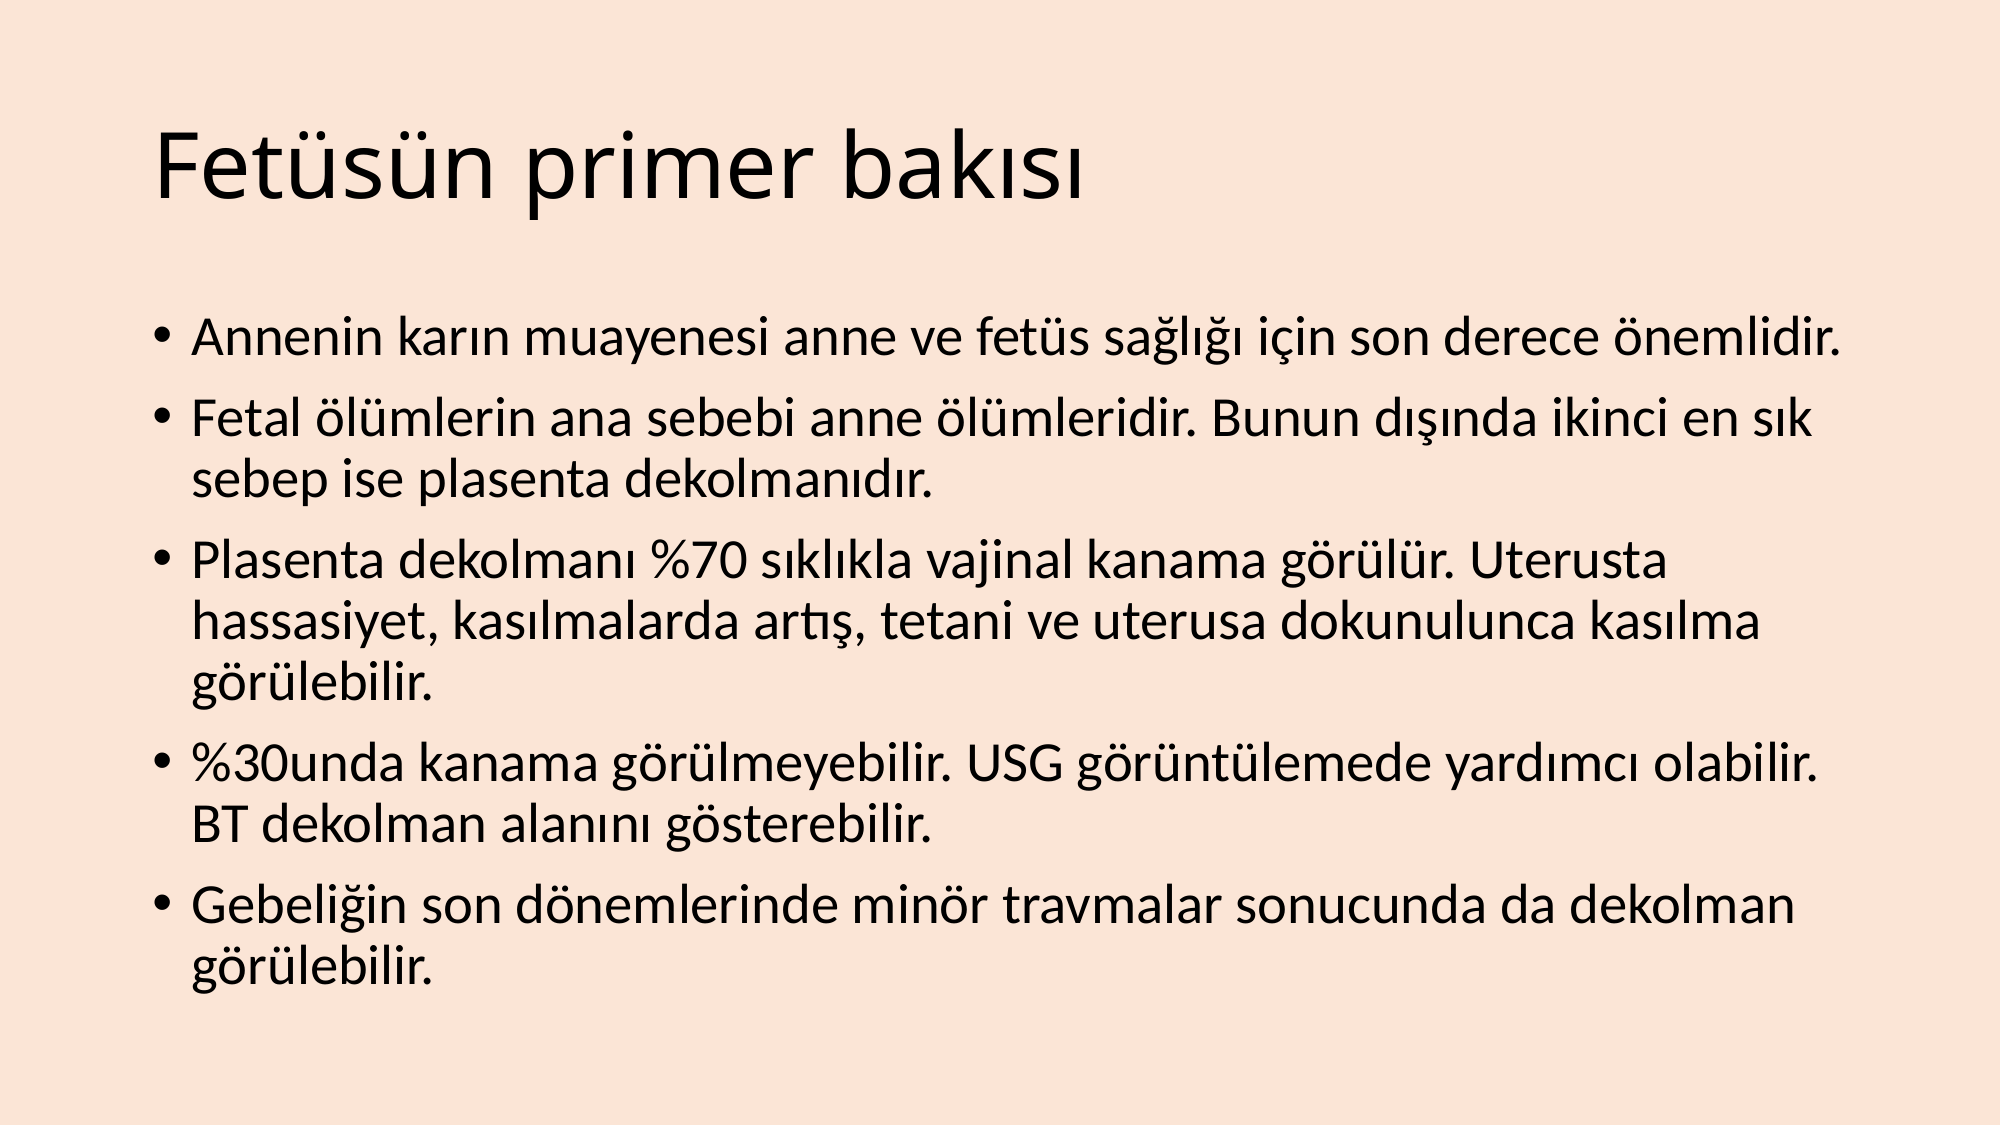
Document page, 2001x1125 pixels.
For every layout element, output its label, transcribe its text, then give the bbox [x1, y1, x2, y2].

title Fetüsün primer bakısı [137, 59, 1863, 278]
list Annenin karın muayenesi anne ve fetüs sağlığı için son derece önemlidir. Fetal ölümlerin ana sebebi anne ölümleridir. Bunun dışında ikinci en sık sebep ise plasenta dekolmanıdır. Plasenta dekolmanı %70 sıklıkla vajinal kanama görülür. Uterusta hassasiyet, kasılmalarda artış, tetani ve uterusa dokunulunca kasılma görülebilir. %30unda kanama görülmeyebilir. USG görüntülemede yardımcı olabilir. BT dekolman alanını gösterebilir. Gebeliğin son dönemlerinde minör travmalar sonucunda da dekolman görülebilir. [137, 299, 1863, 1014]
